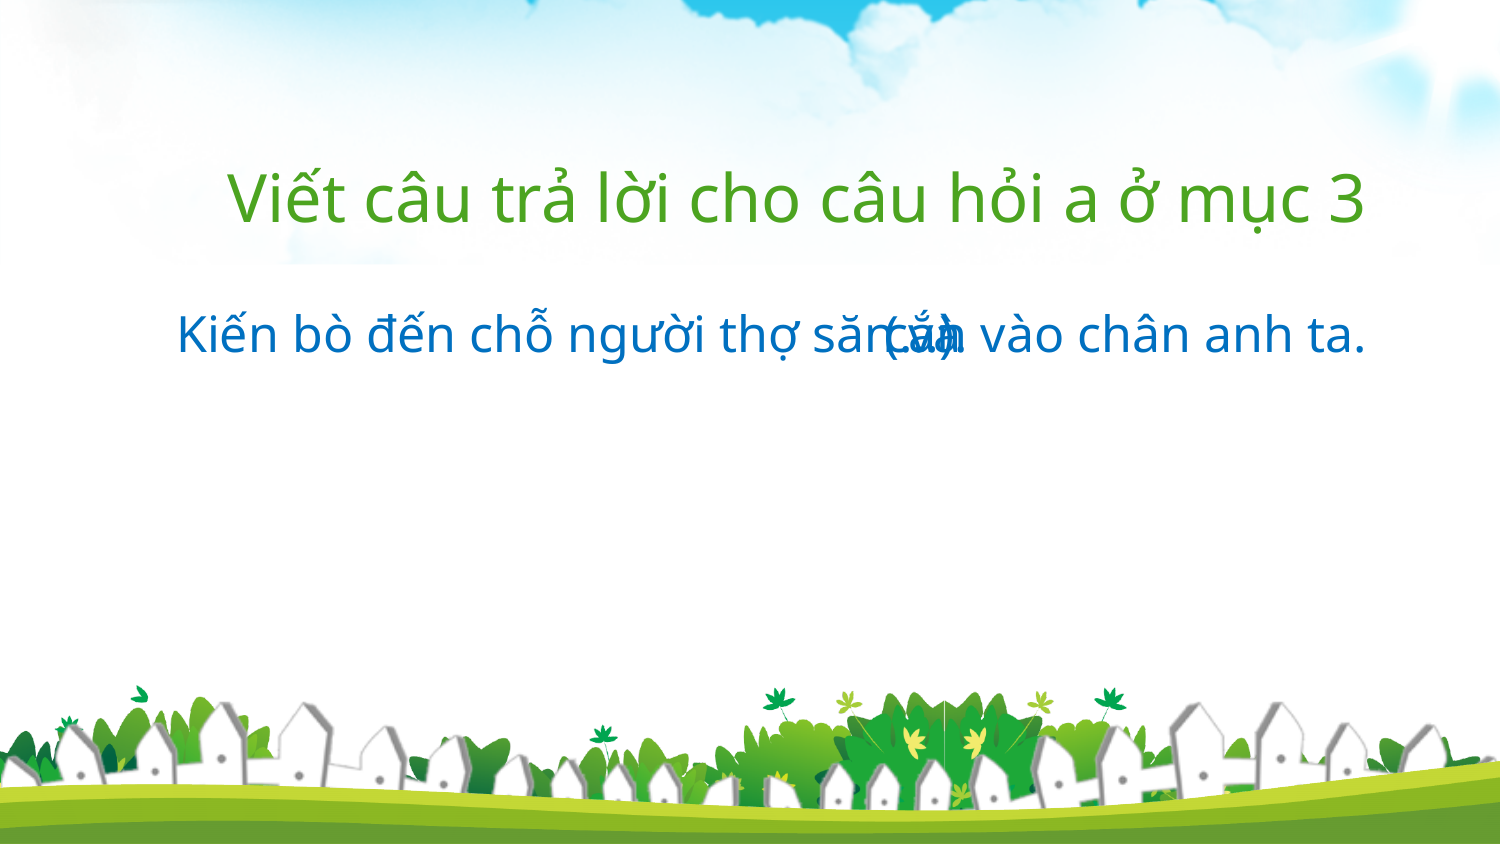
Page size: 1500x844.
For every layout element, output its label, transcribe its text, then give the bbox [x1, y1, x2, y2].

text_box cắn vào chân anh ta. [870, 295, 1400, 370]
picture [0, 0, 1500, 400]
text_box Viết câu trả lời cho câu hỏi a ở mục 3 [212, 148, 1439, 244]
text_box Kiến bò đến chỗ người thợ săn và [161, 295, 870, 370]
picture [0, 654, 1500, 844]
